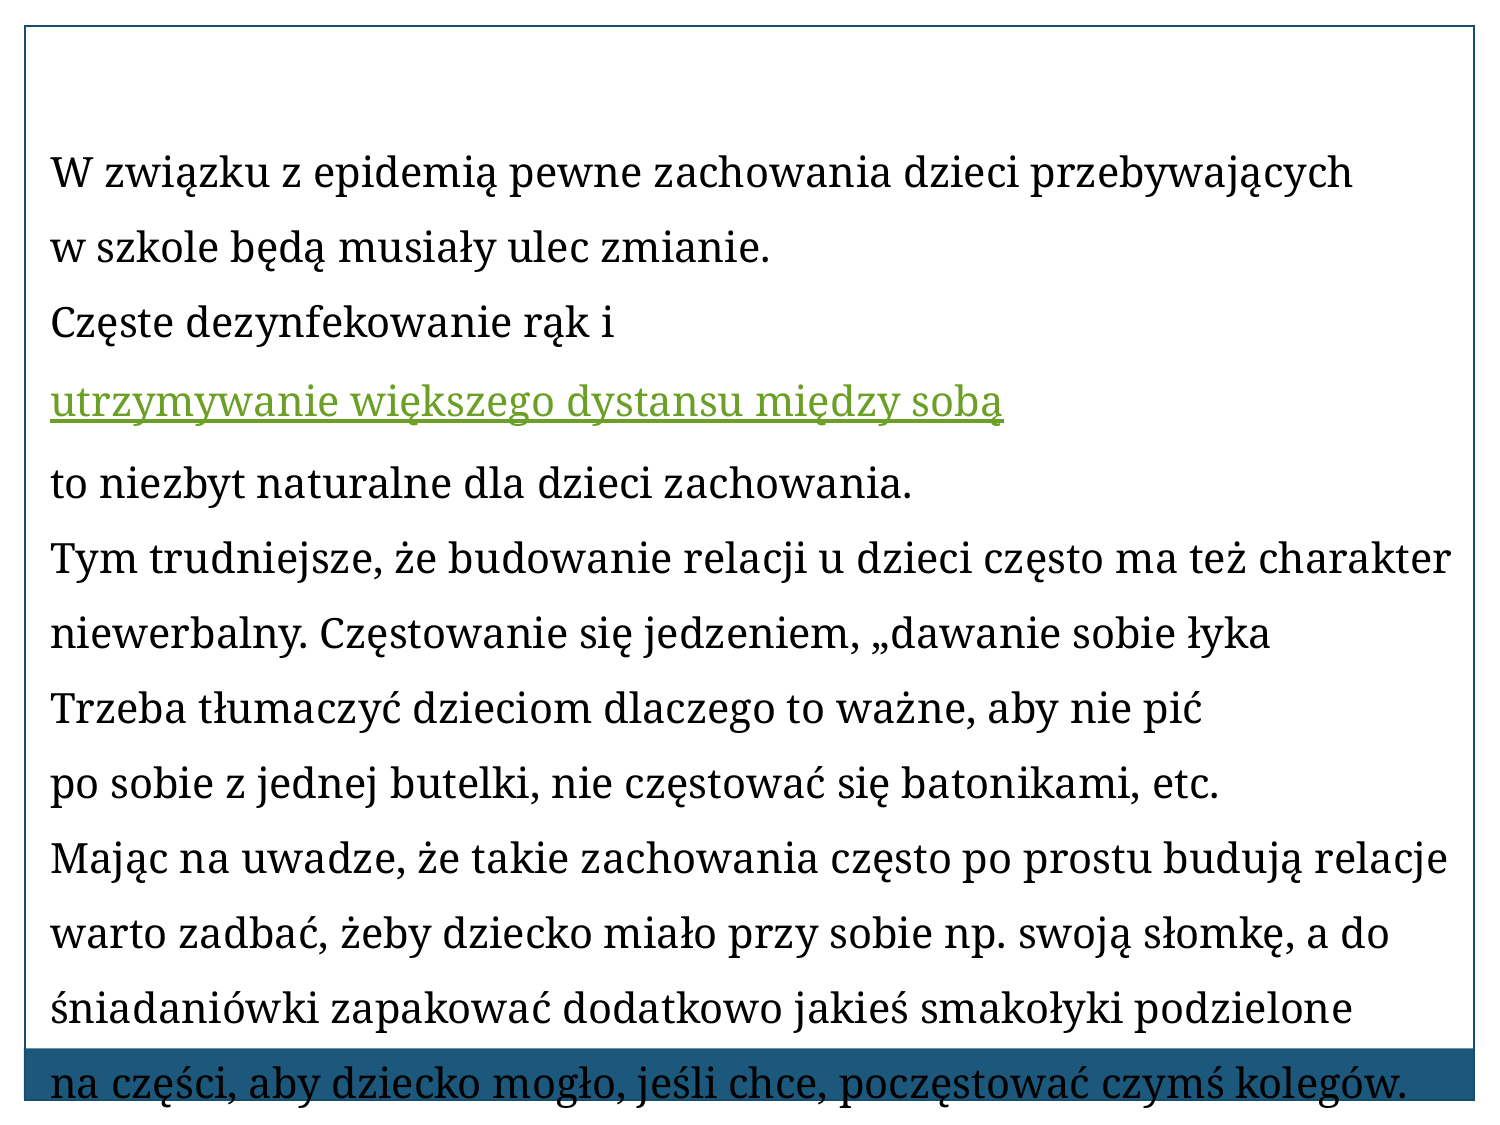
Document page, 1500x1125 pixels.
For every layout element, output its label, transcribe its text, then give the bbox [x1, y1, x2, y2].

text_box W związku z epidemią pewne zachowania dzieci przebywających w szkole będą musiały ulec zmianie. Częste dezynfekowanie rąk i utrzymywanie większego dystansu między sobą to niezbyt naturalne dla dzieci zachowania. Tym trudniejsze, że budowanie relacji u dzieci często ma też charakter niewerbalny. Częstowanie się jedzeniem, „dawanie sobie łyka Trzeba tłumaczyć dzieciom dlaczego to ważne, aby nie pić po sobie z jednej butelki, nie częstować się batonikami, etc. Mając na uwadze, że takie zachowania często po prostu budują relacje warto zadbać, żeby dziecko miało przy sobie np. swoją słomkę, a do śniadaniówki zapakować dodatkowo jakieś smakołyki podzielone na części, aby dziecko mogło, jeśli chce, poczęstować czymś kolegów. [35, 113, 1500, 1125]
